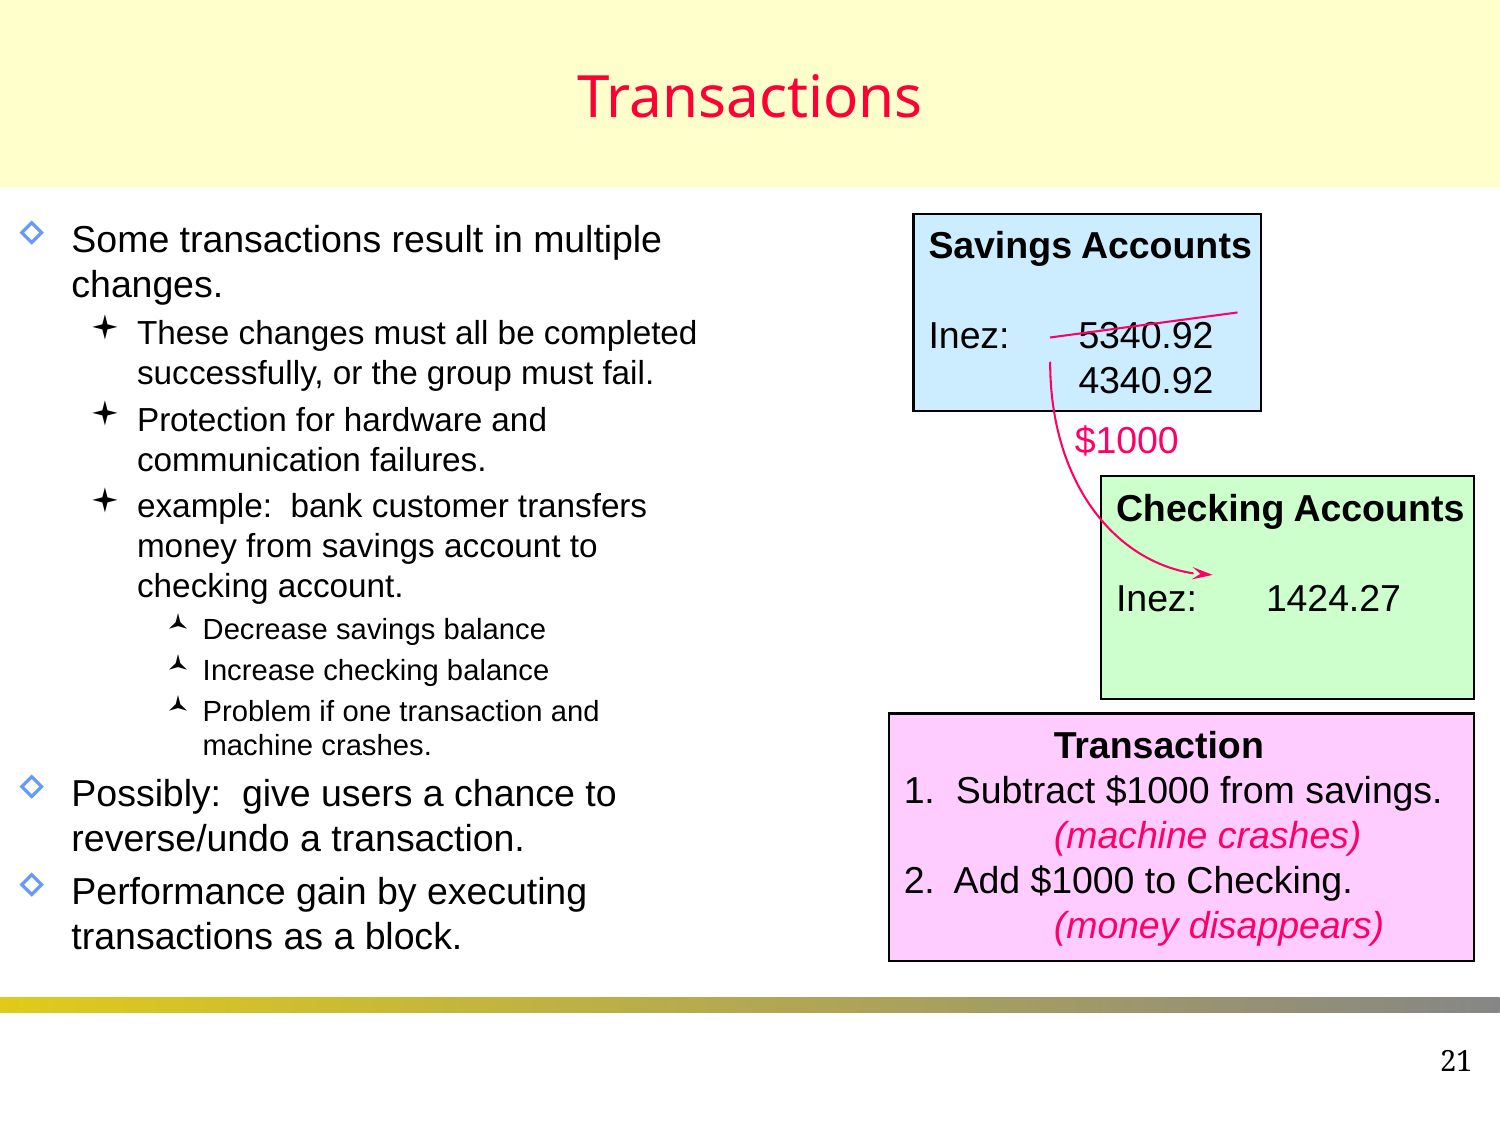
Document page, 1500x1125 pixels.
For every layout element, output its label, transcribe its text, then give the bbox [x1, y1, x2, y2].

text_box Transaction 1. Subtract $1000 from savings. (machine crashes) 2. Add $1000 to Checking. (money disappears) [888, 713, 1474, 962]
title Transactions [0, 0, 1500, 188]
text_box Checking Accounts Inez: 1424.27 [1101, 476, 1474, 699]
slide_number 21 [1174, 1024, 1488, 1101]
text_box Savings Accounts Inez: 5340.92 4340.92 [913, 213, 1262, 412]
text_box [1050, 362, 1213, 580]
text_box $1000 [1059, 408, 1195, 469]
list Some transactions result in multiple changes. These changes must all be completed successfully, or the group must fail. Protection for hardware and communication failures. example: bank customer transfers money from savings account to checking account. Decrease savings balance Increase checking balance Problem if one transaction and machine crashes. Possibly: give users a chance to reverse/undo a transaction. Performance gain by executing transactions as a block. [0, 207, 726, 988]
